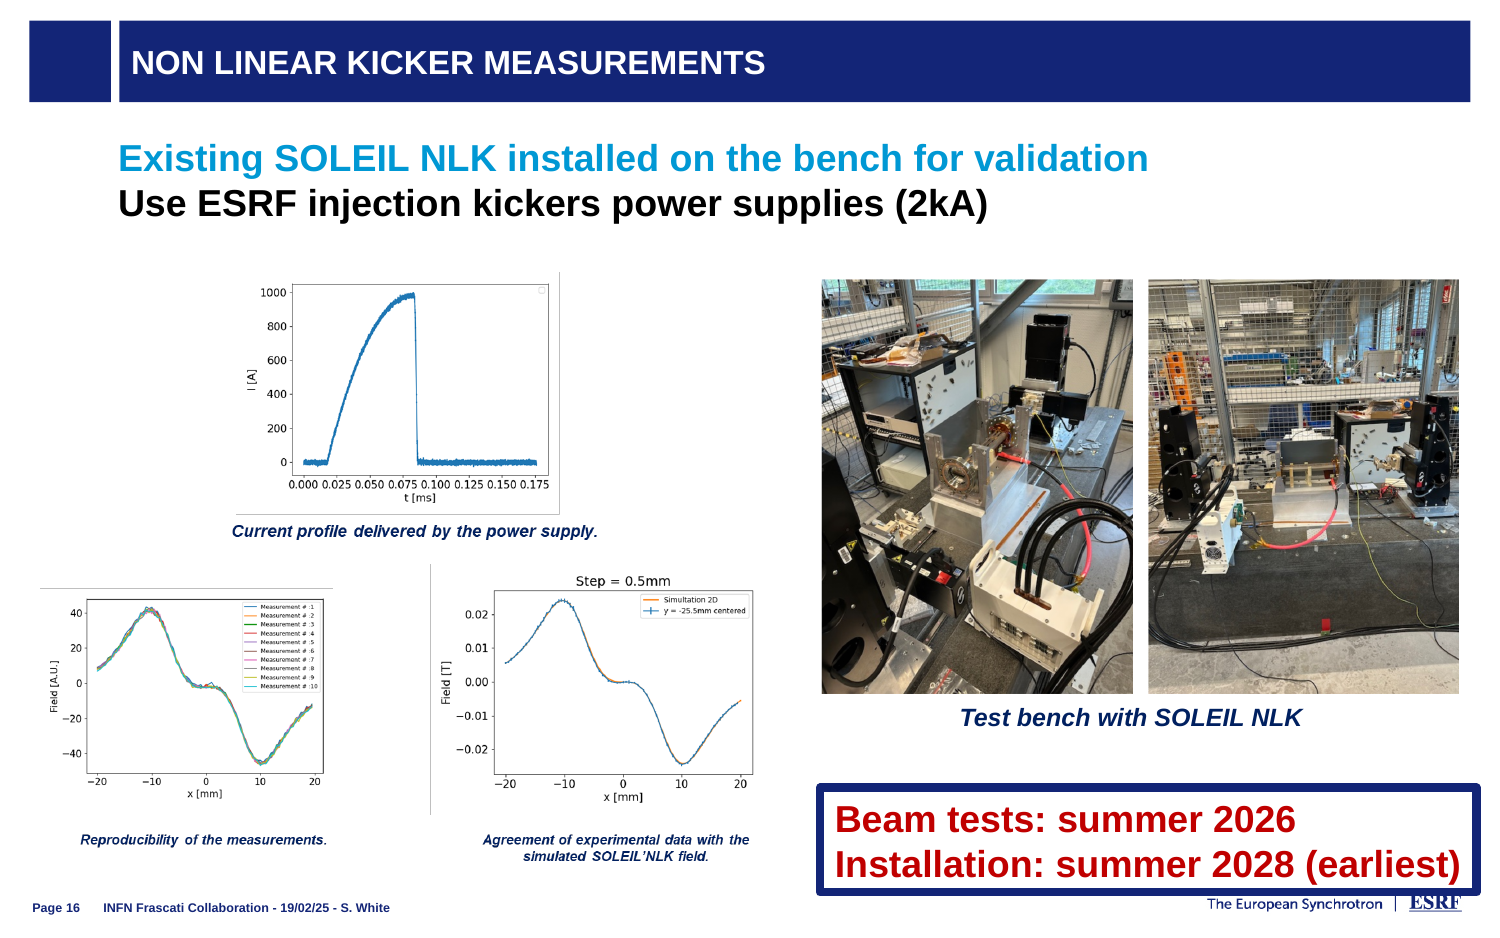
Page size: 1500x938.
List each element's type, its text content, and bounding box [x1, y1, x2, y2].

text_box Beam tests: summer 2026 Installation: summer 2028 (earliest) [820, 787, 1477, 893]
picture [206, 272, 623, 551]
text_box Existing SOLEIL NLK installed on the bench for validation Use ESRF injection kickers power supplies (2kA) [103, 126, 1471, 231]
slide_number Page 16 [32, 886, 101, 916]
title Non linear kicker measurements [119, 20, 1471, 103]
footer INFN Frascati Collaboration - 19/02/25 - S. White [103, 886, 1108, 916]
text_box Test bench with SOLEIL NLK [821, 693, 1441, 739]
picture [32, 280, 1500, 872]
picture [1175, 831, 1500, 938]
